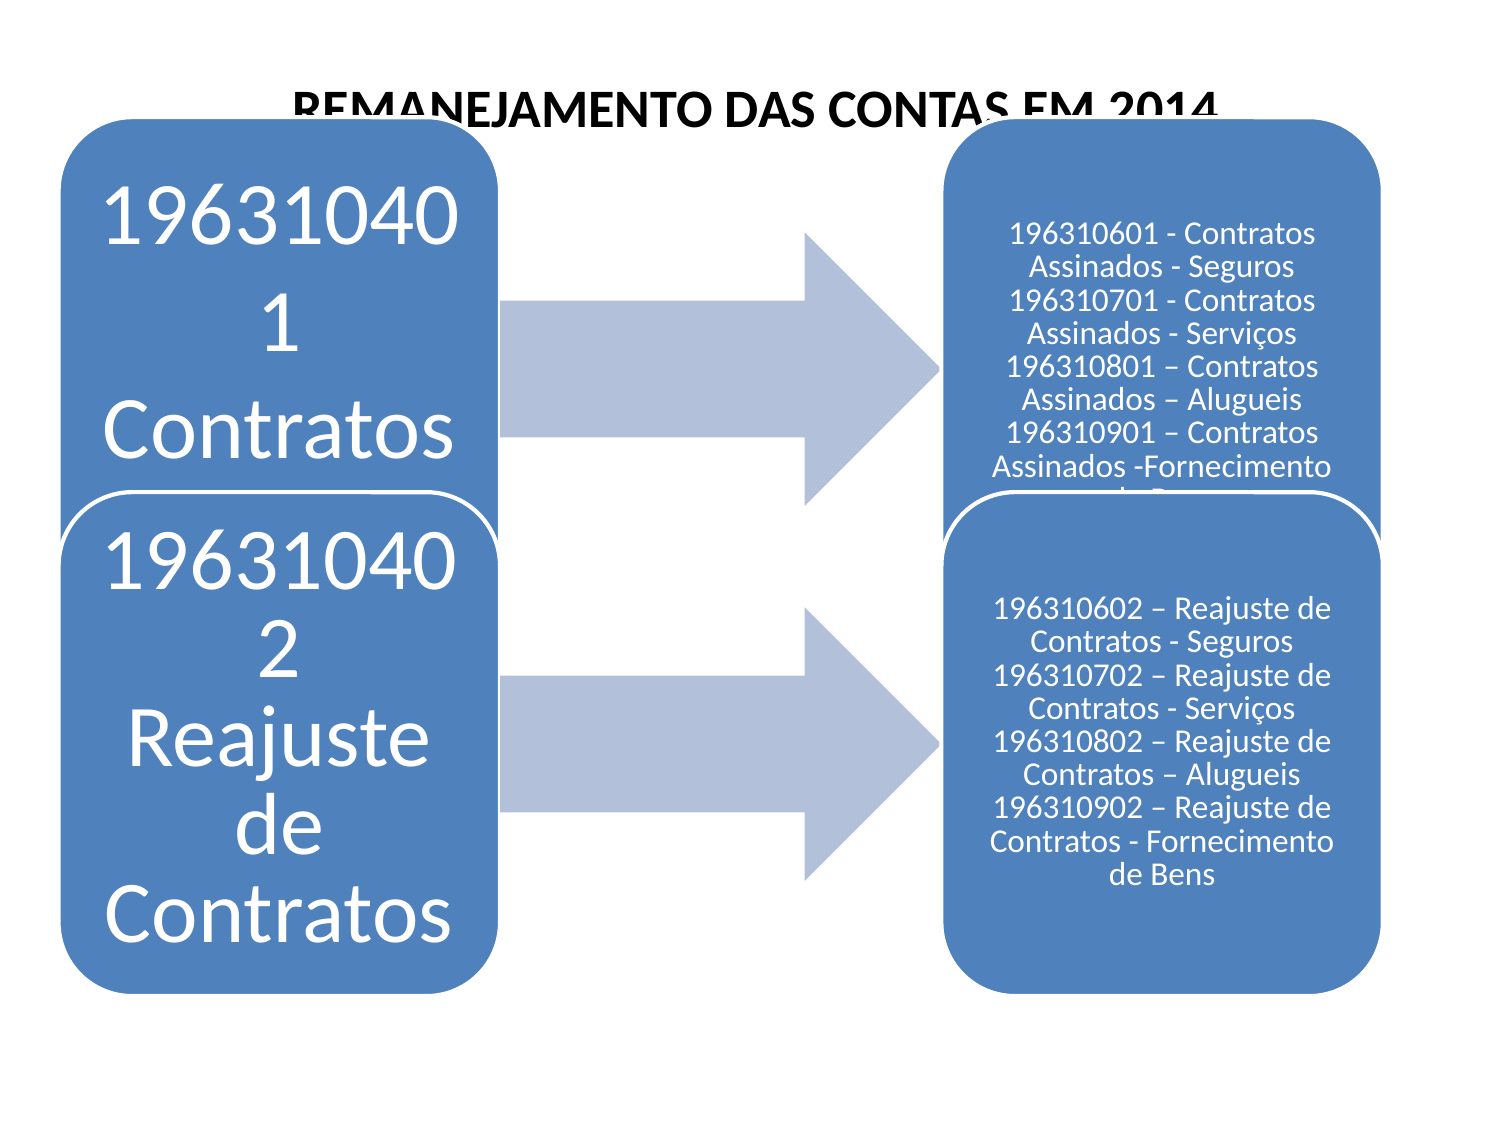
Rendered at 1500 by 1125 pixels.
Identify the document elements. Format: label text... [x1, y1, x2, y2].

title REMANEJAMENTO DAS CONTAS EM 2014 [58, 11, 1454, 200]
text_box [58, 116, 1383, 491]
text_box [58, 491, 1383, 997]
